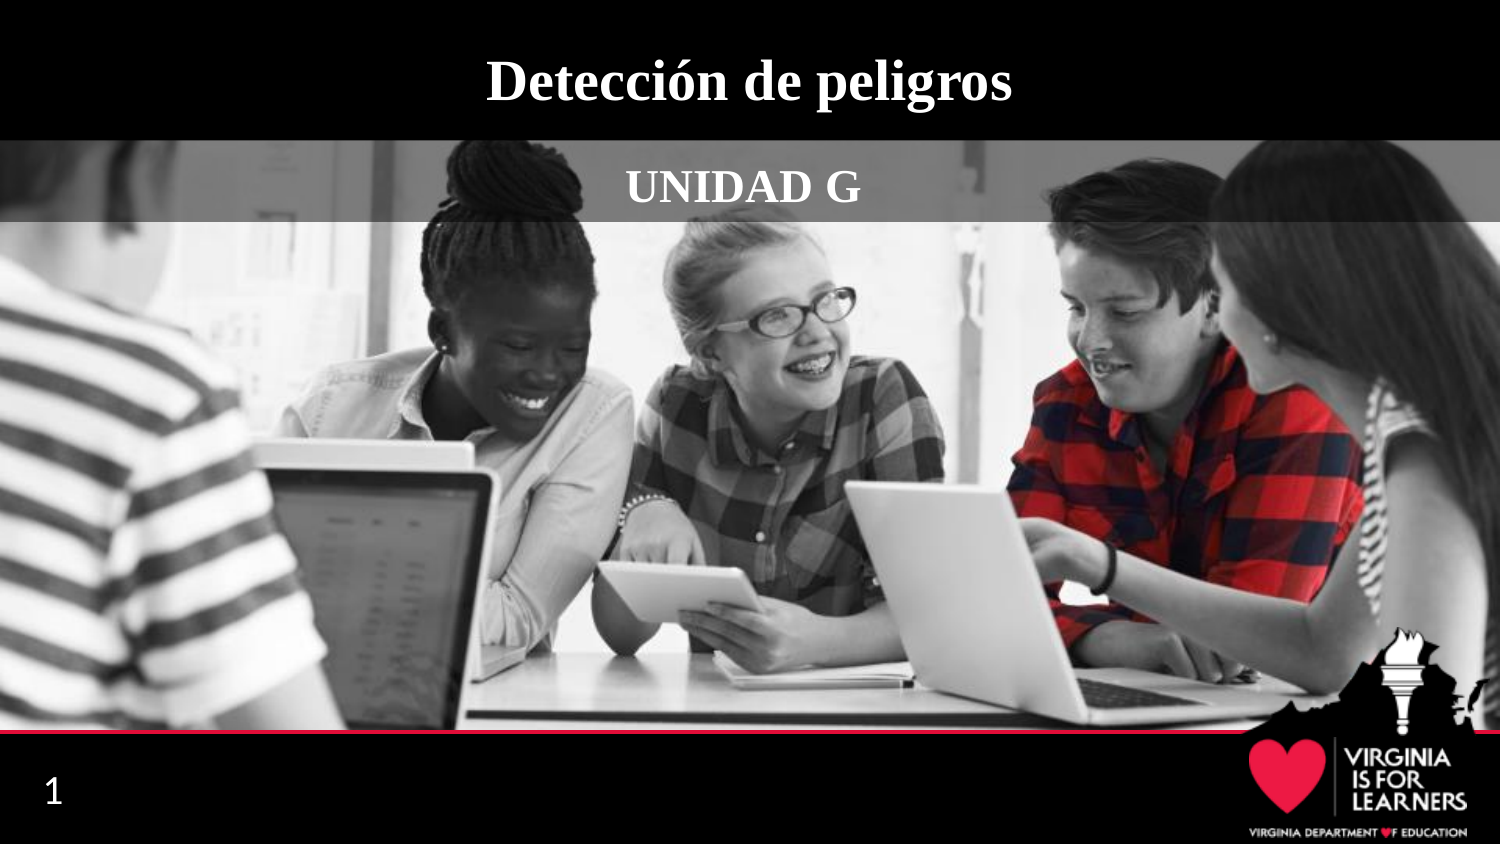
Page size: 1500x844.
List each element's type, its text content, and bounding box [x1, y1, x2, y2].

subtitle UNIDAD G [0, 140, 1500, 222]
title Detección de peligros [0, 0, 1500, 140]
picture [1249, 737, 1467, 838]
picture [0, 222, 1500, 736]
